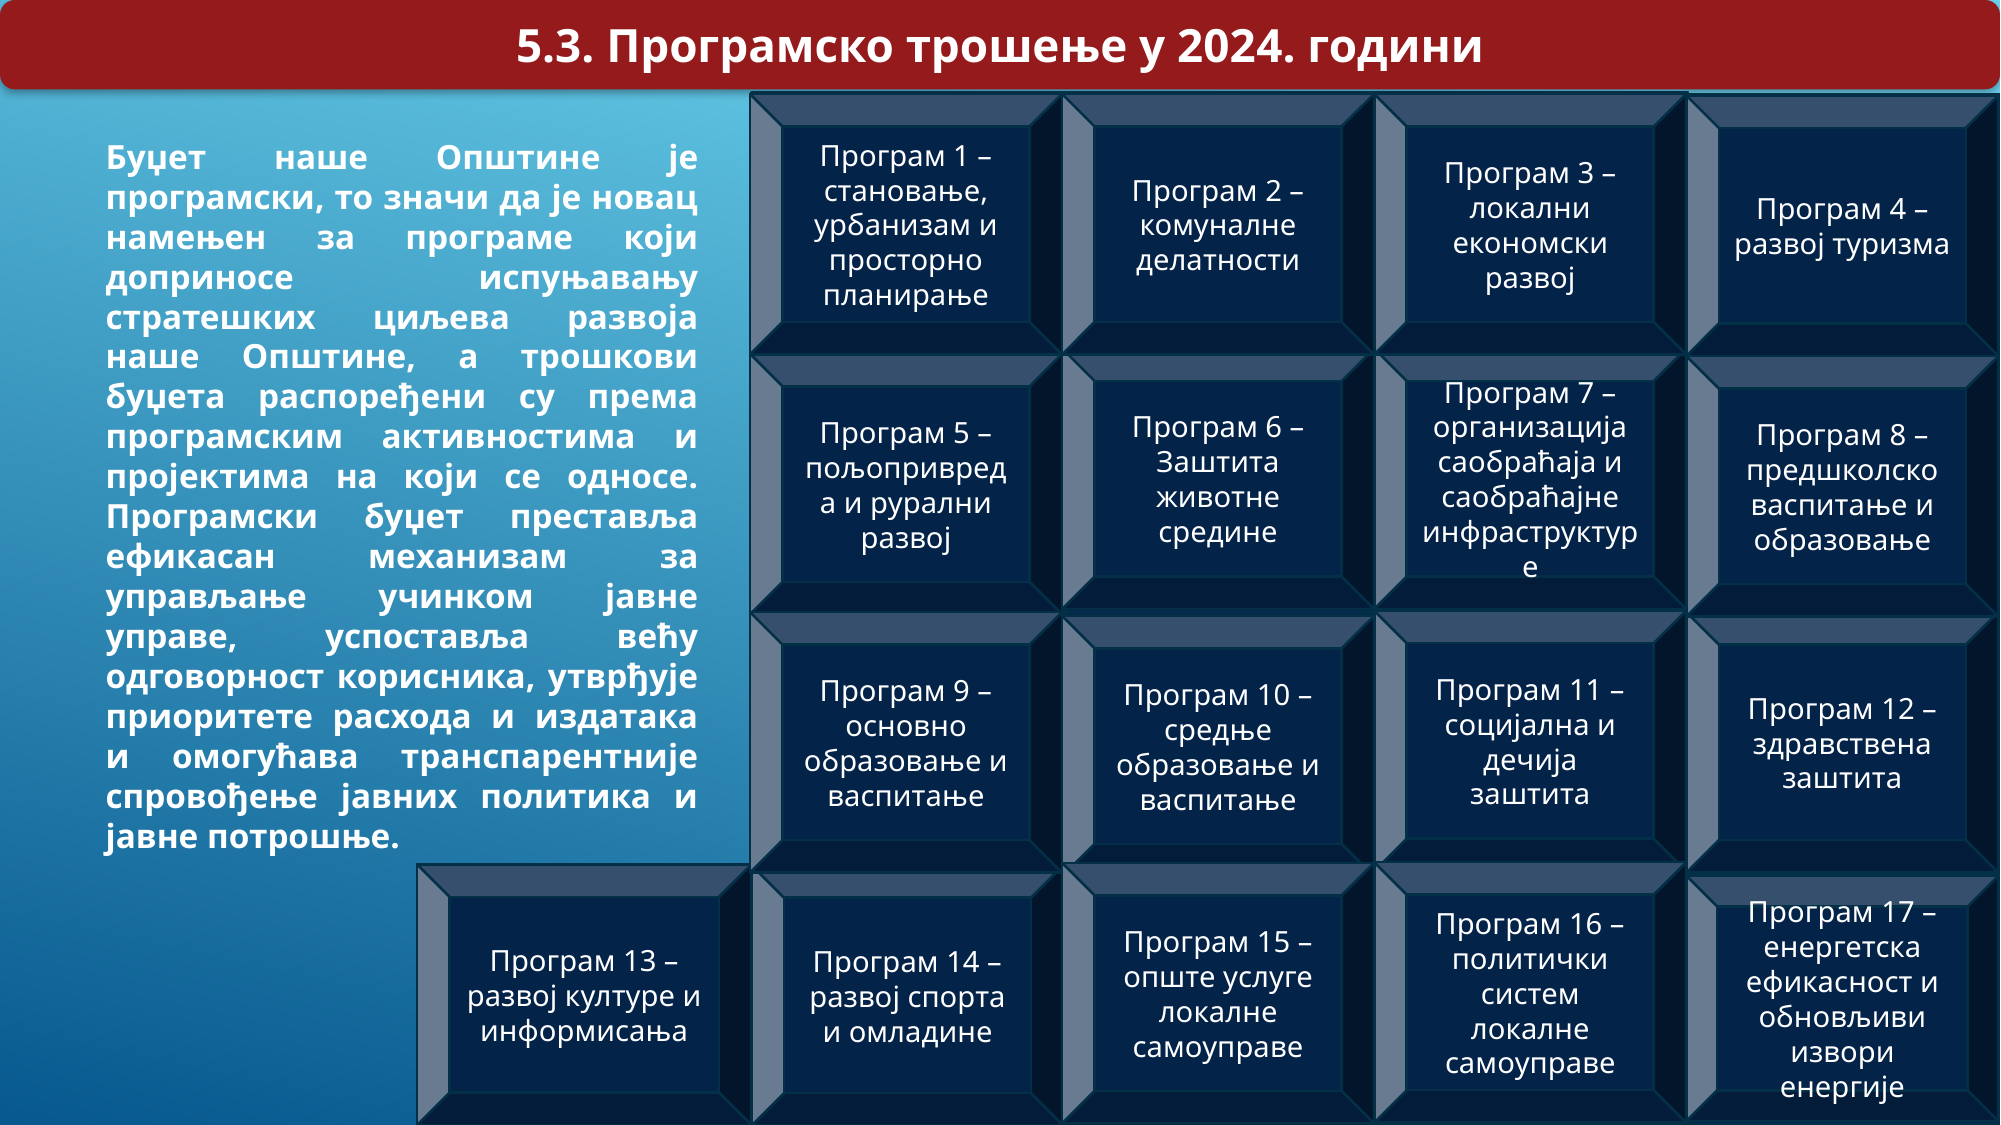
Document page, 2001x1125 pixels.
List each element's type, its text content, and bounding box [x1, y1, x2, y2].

text_box Програм 6 – Заштита животне средине [1061, 356, 1376, 611]
text_box Програм 12 – здравствена заштита [1688, 618, 2000, 874]
text_box Програм 6 – Заштита животне средине [1064, 610, 1373, 614]
text_box Програм 8 – предшколско васпитање и образовање [1685, 357, 2000, 618]
text_box Буџет наше Општине је програмски, то значи да је новац намењен за програме који доприносе испуњавању стратешких циљева развоја наше Општине, а трошкови буџета распоређени су према програмским активностима и пројектима на који се односе. Програмски буџет преставља ефикасан механизам за управљање учинком јавне управе, успоставља већу одговорност корисника, утврђује приоритете расхода и издатака и омогућава транспарентније спровођење јавних политика и јавне потрошње. [90, 128, 714, 863]
text_box Програм 13 – развој културе и информисања [416, 863, 753, 1125]
text_box 5.3. Програмско трошење у 2024. години [0, 0, 2000, 91]
text_box Програм 3 – локални економски развој [1373, 93, 1688, 356]
text_box Програм 16 – политички систем локалне самоуправе [1376, 861, 1688, 1124]
text_box Програм 17 – енергетска ефикасност и обновљиви извори енергије [1688, 874, 2000, 1123]
text_box Програм 5 – пољопривреда и рурални развој [749, 356, 1061, 611]
text_box Програм 10 – средње образовање и васпитање [1063, 614, 1376, 862]
text_box Програм 15 – опште услуге локалне самоуправе [1061, 861, 1376, 1125]
text_box Програм 7 – организација саобраћаја и саобраћајне инфраструктуре [1376, 356, 1685, 610]
text_box Програм 11 – социјална и дечија заштита [1373, 610, 1685, 861]
text_box Програм 14 – развој спорта и омладине [753, 874, 1061, 1125]
text_box Програм 2 – комуналне делатности [1061, 93, 1373, 356]
text_box Програм 4 – развој туризма [1685, 94, 2000, 357]
text_box Програм 9 – основно образовање и васпитање [749, 611, 1064, 874]
text_box Програм 1 – становање, урбанизам и просторно планирање [749, 93, 1061, 356]
